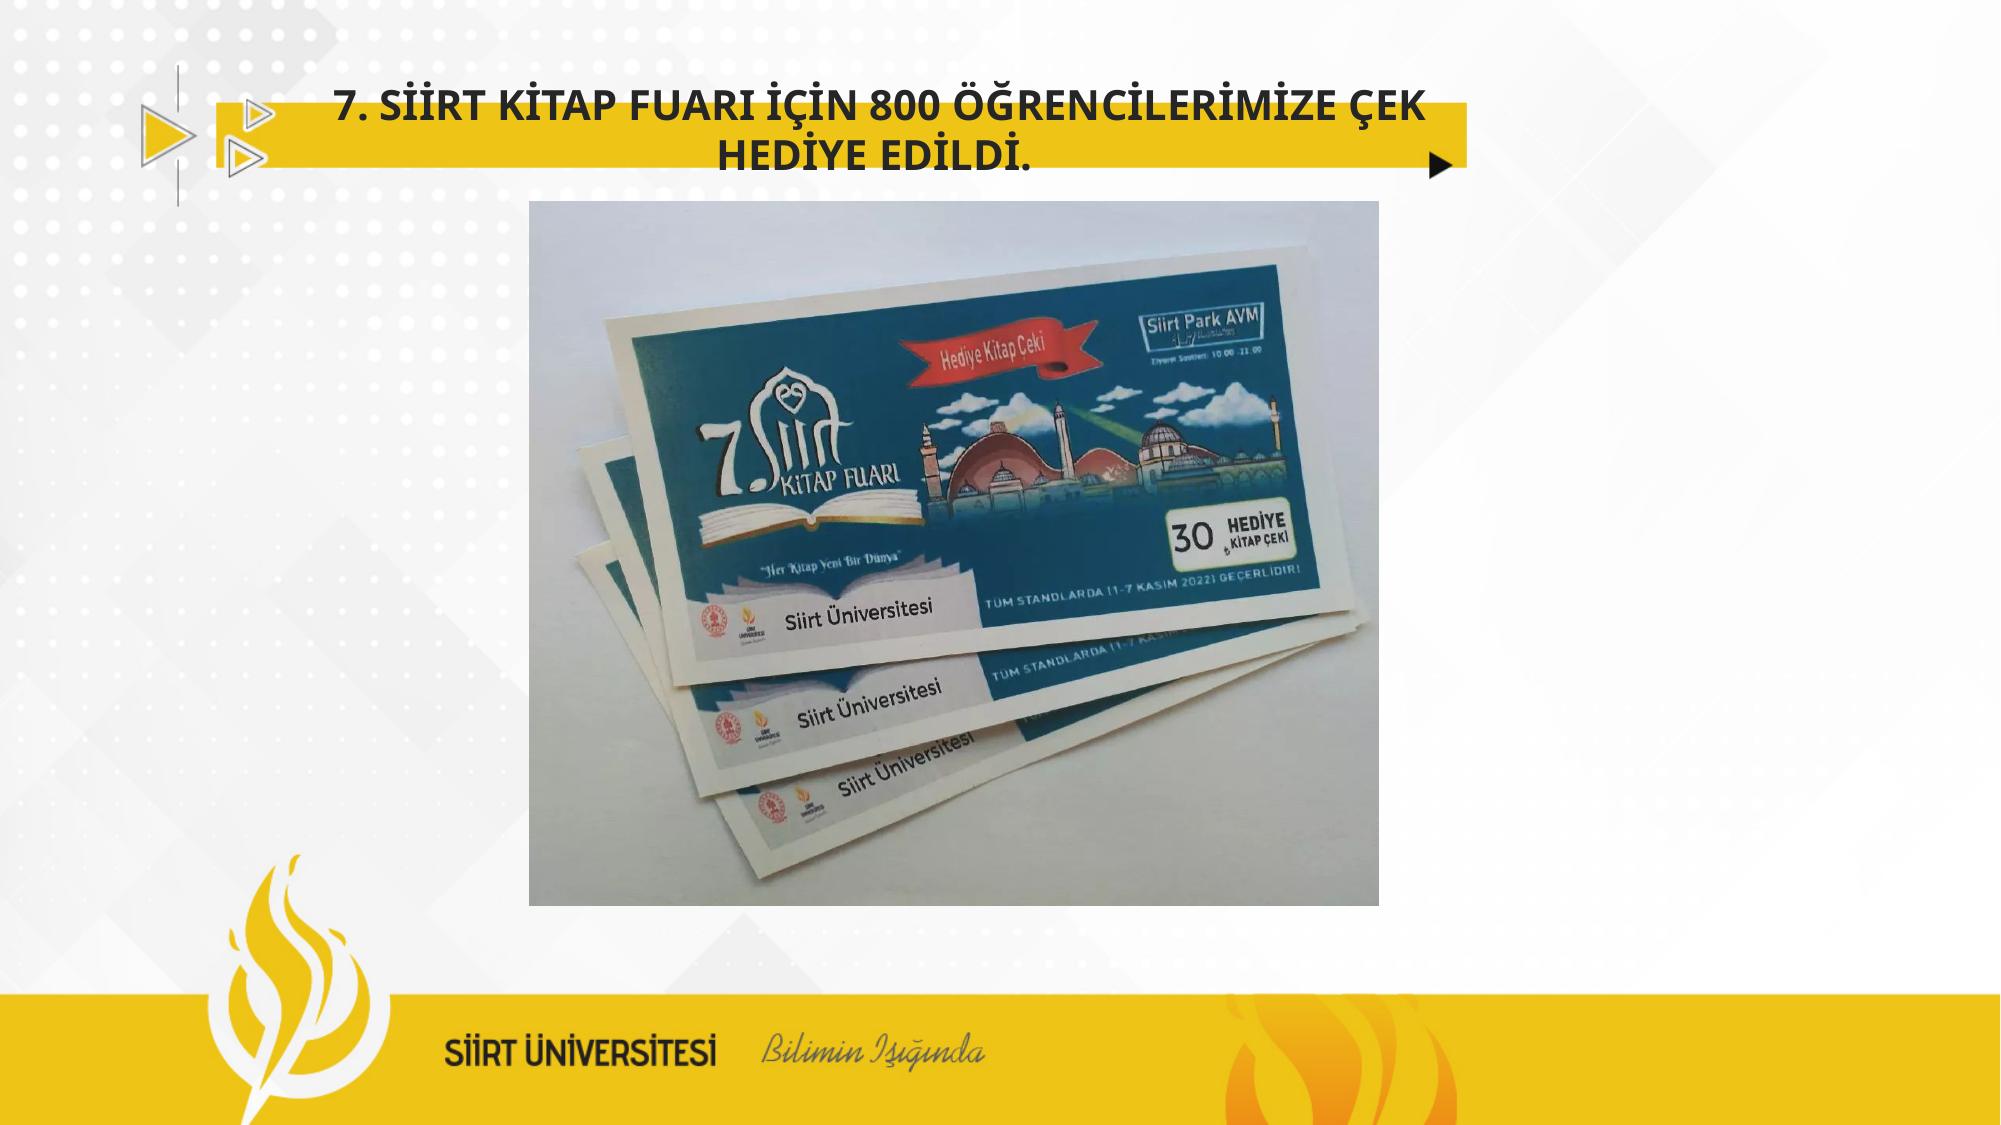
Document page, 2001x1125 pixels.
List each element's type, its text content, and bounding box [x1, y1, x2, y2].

text_box 7. SİİRT KİTAP FUARI İÇİN 800 ÖĞRENCİLERİMİZE ÇEK HEDİYE EDİLDİ. [270, 71, 1489, 187]
picture [0, 0, 2001, 1125]
